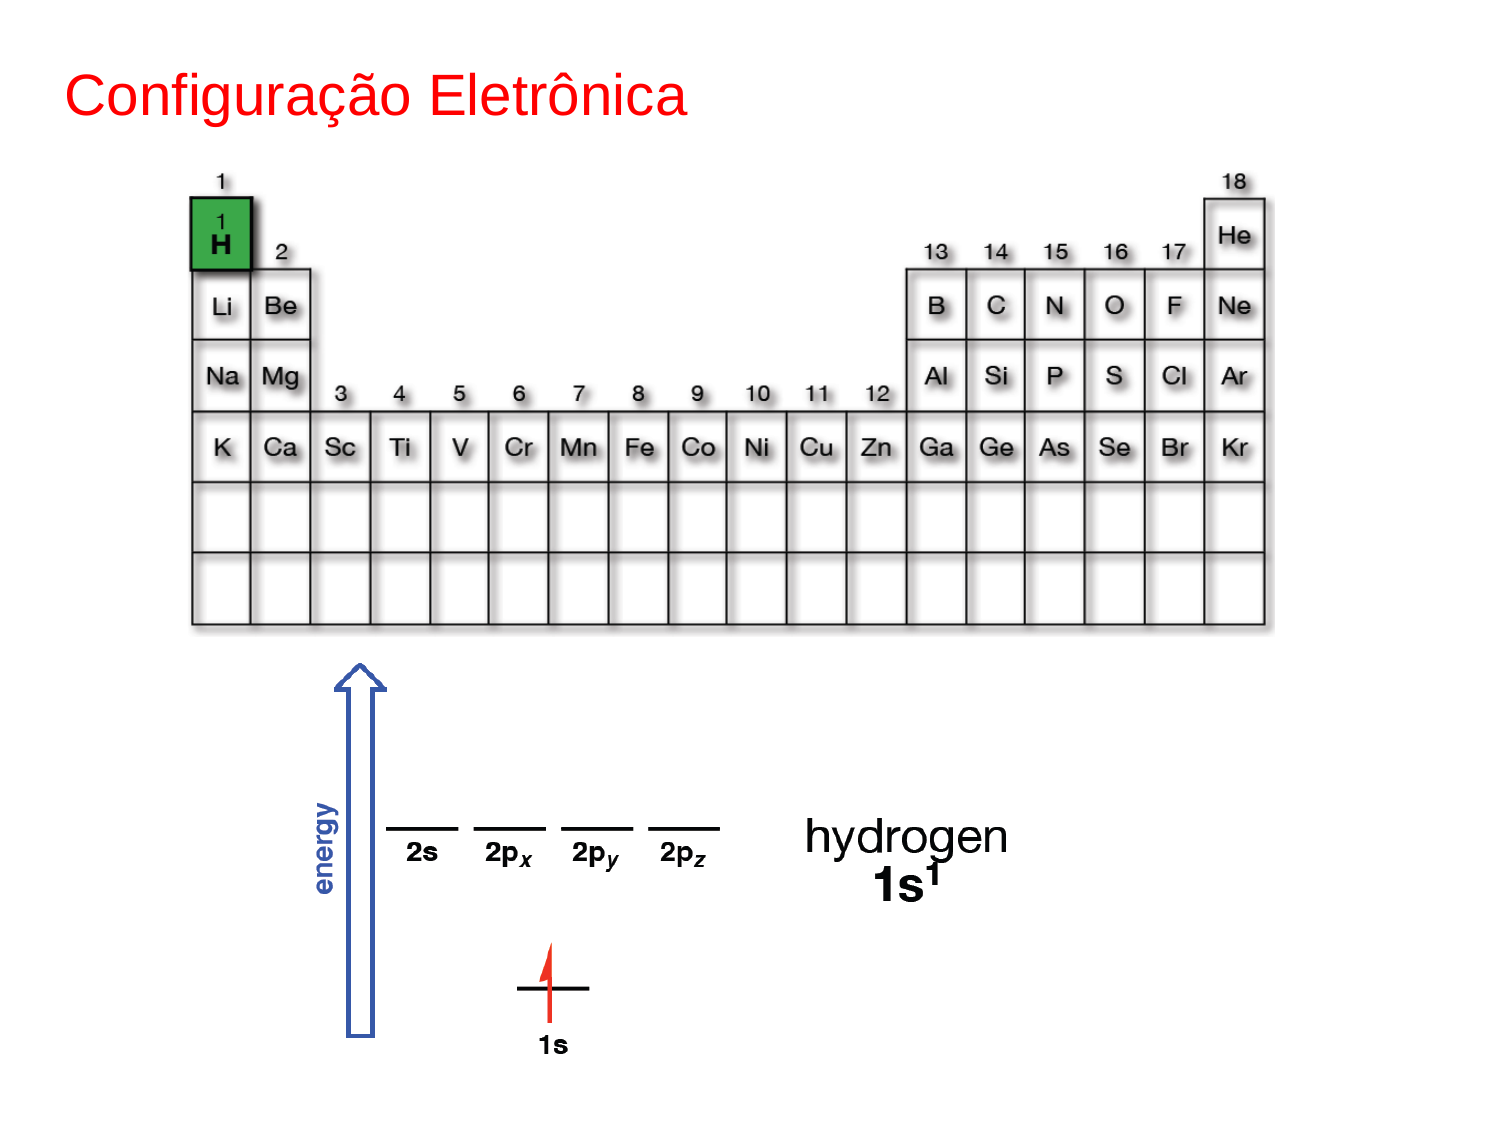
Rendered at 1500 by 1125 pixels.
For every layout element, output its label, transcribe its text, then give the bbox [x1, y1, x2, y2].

picture [312, 649, 1026, 1068]
picture [187, 162, 1276, 637]
text_box Configuração Eletrônica [49, 50, 725, 135]
